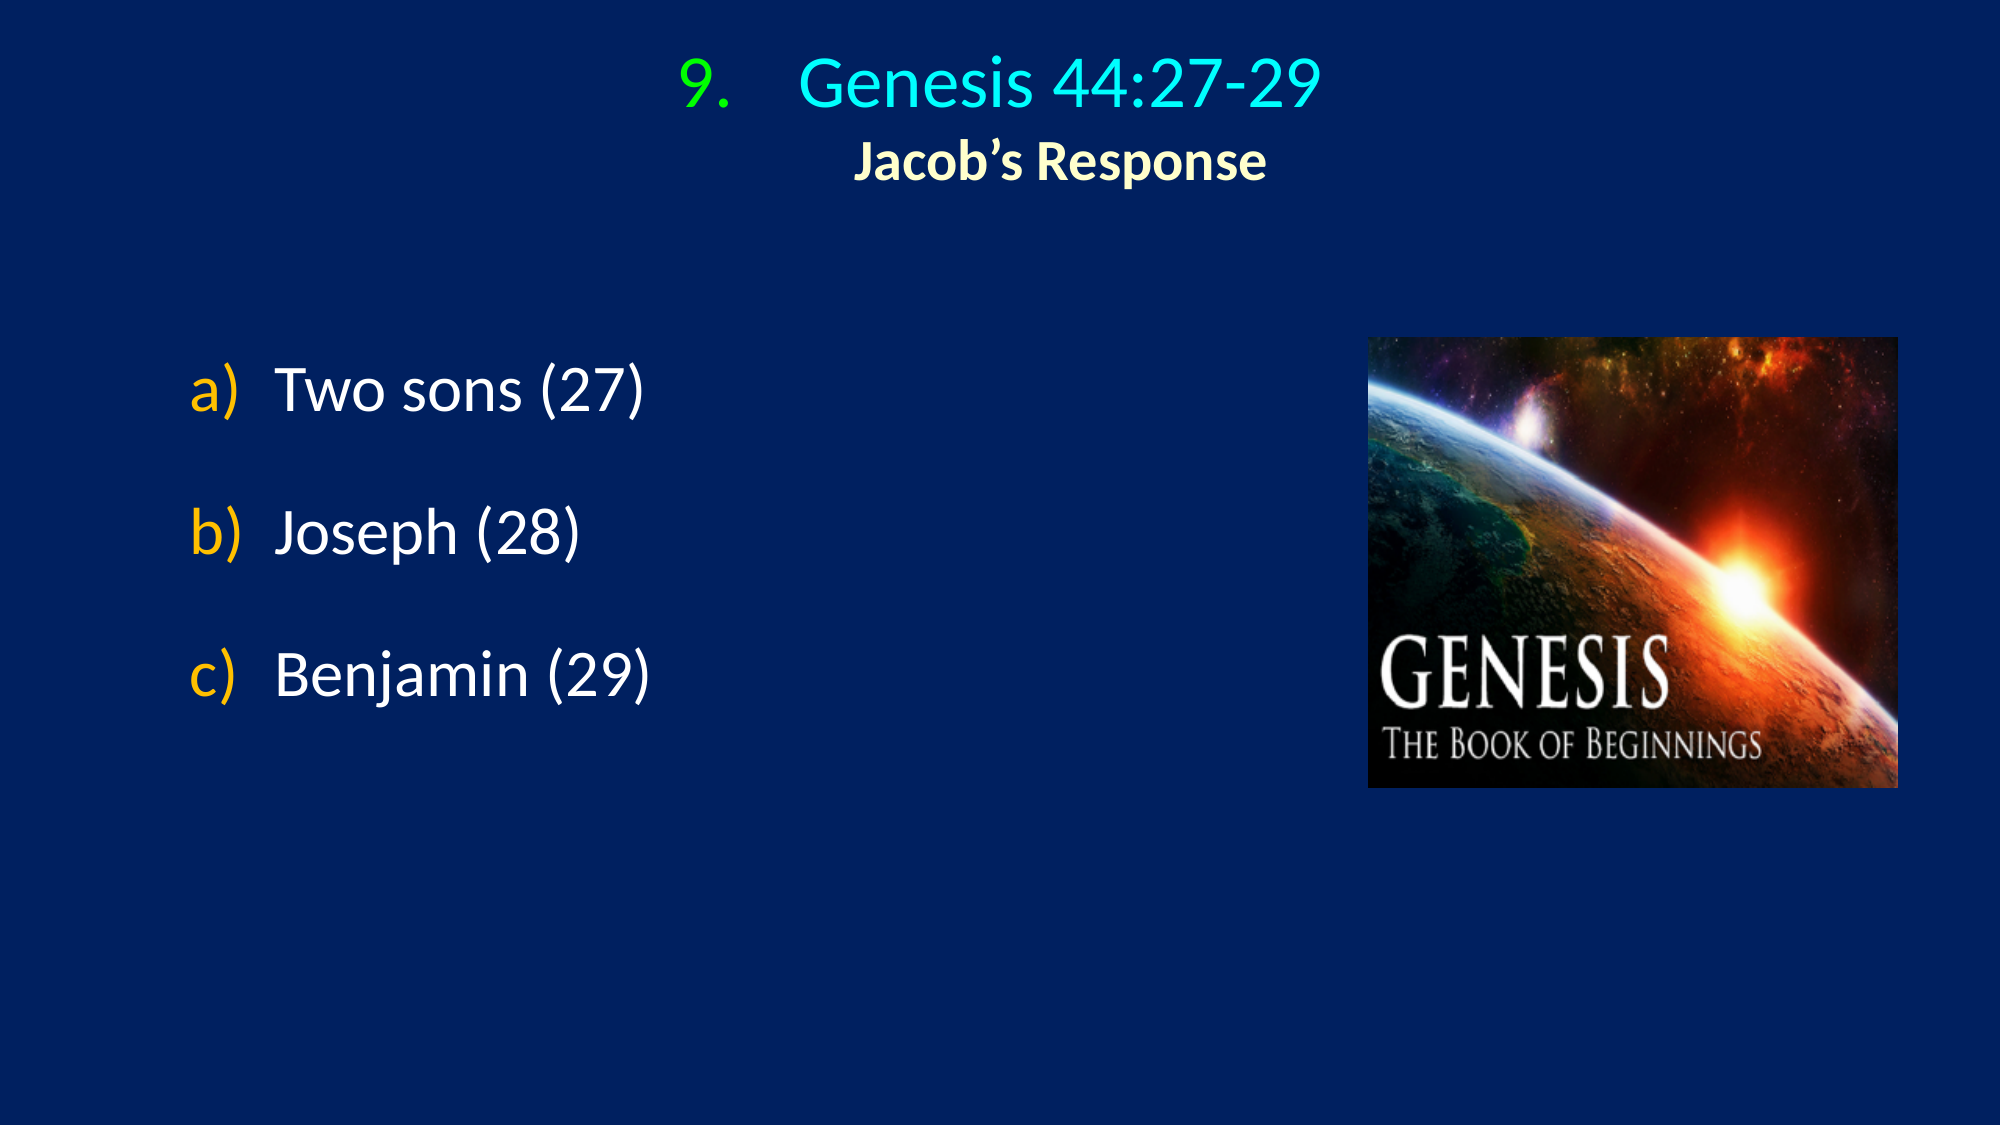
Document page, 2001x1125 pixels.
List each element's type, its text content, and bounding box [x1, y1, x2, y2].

picture [1367, 337, 1898, 788]
list Two sons (27) Joseph (28) Benjamin (29) [174, 337, 1288, 788]
title Genesis 44:27-29 Jacob’s Response [392, 37, 1607, 188]
